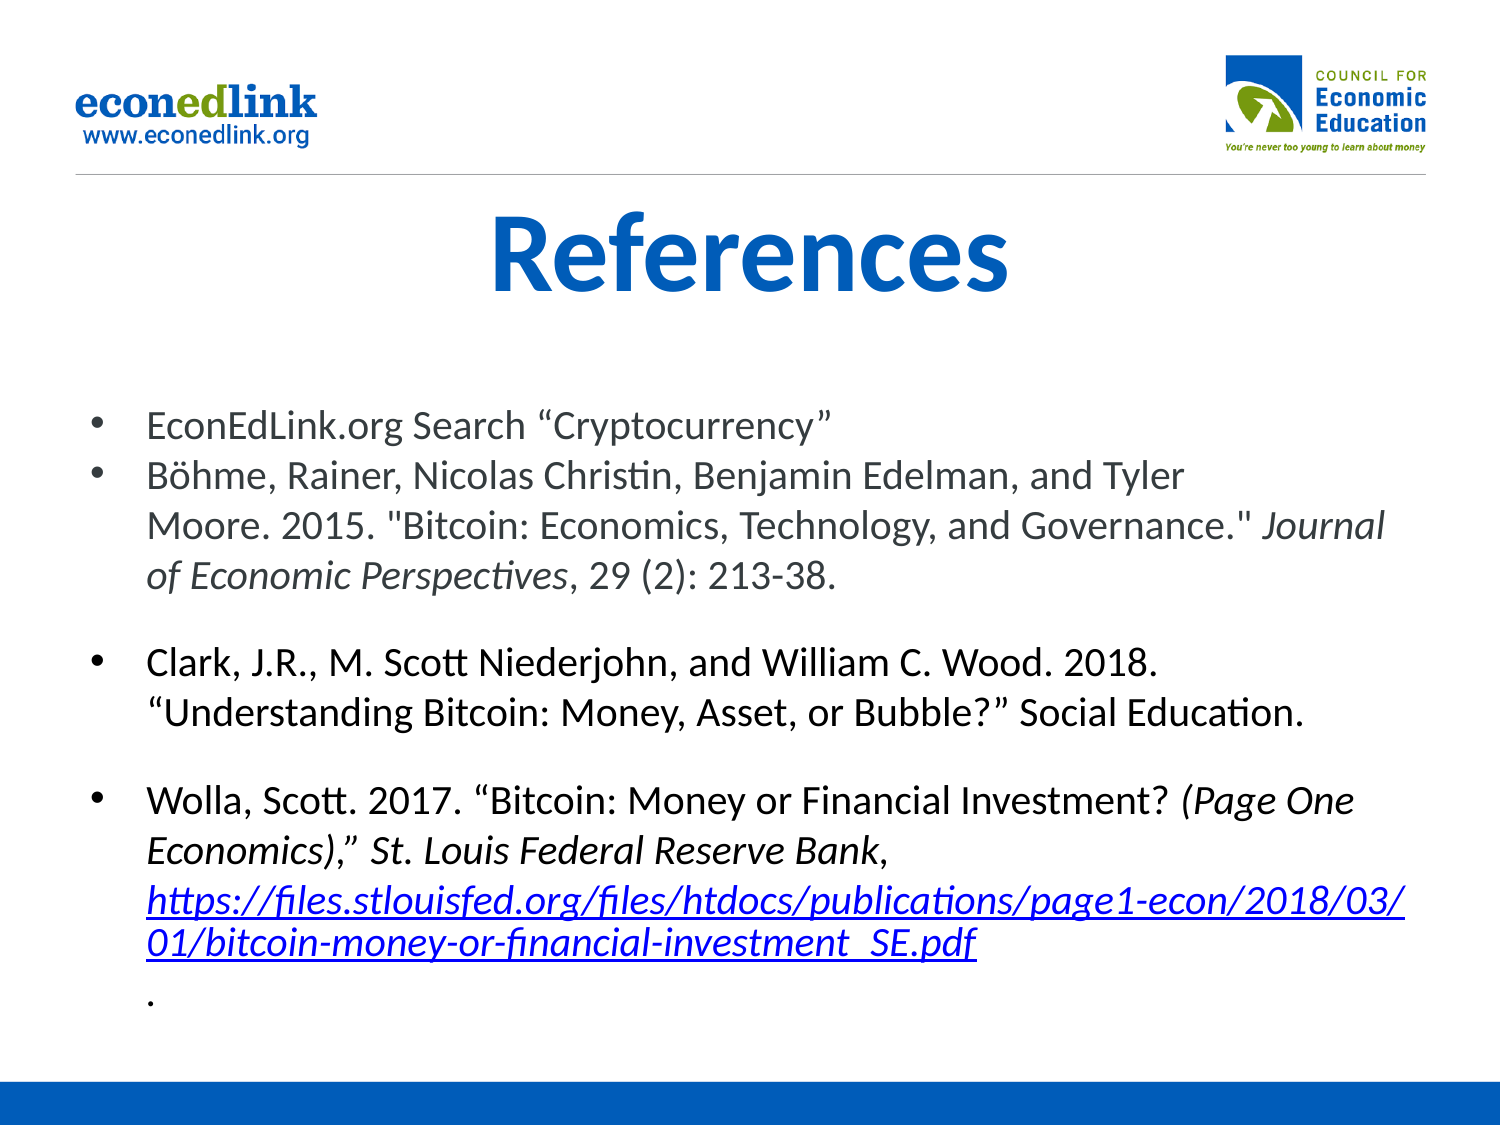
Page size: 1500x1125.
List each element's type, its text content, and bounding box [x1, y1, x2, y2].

title References [75, 149, 1425, 338]
list EconEdLink.org Search “Cryptocurrency” Böhme, Rainer, Nicolas Christin, Benjamin Edelman, and Tyler Moore. 2015. "Bitcoin: Economics, Technology, and Governance." Journal of Economic Perspectives, 29 (2): 213-38. Clark, J.R., M. Scott Niederjohn, and William C. Wood. 2018. “Understanding Bitcoin: Money, Asset, or Bubble?” Social Education. Wolla, Scott. 2017. “Bitcoin: Money or Financial Investment? (Page One Economics),” St. Louis Federal Reserve Bank, https://files.stlouisfed.org/files/htdocs/publications/page1-econ/2018/03/01/bitcoin-money-or-financial-investment_SE.pdf. [75, 389, 1425, 1010]
picture [0, 0, 1500, 1125]
